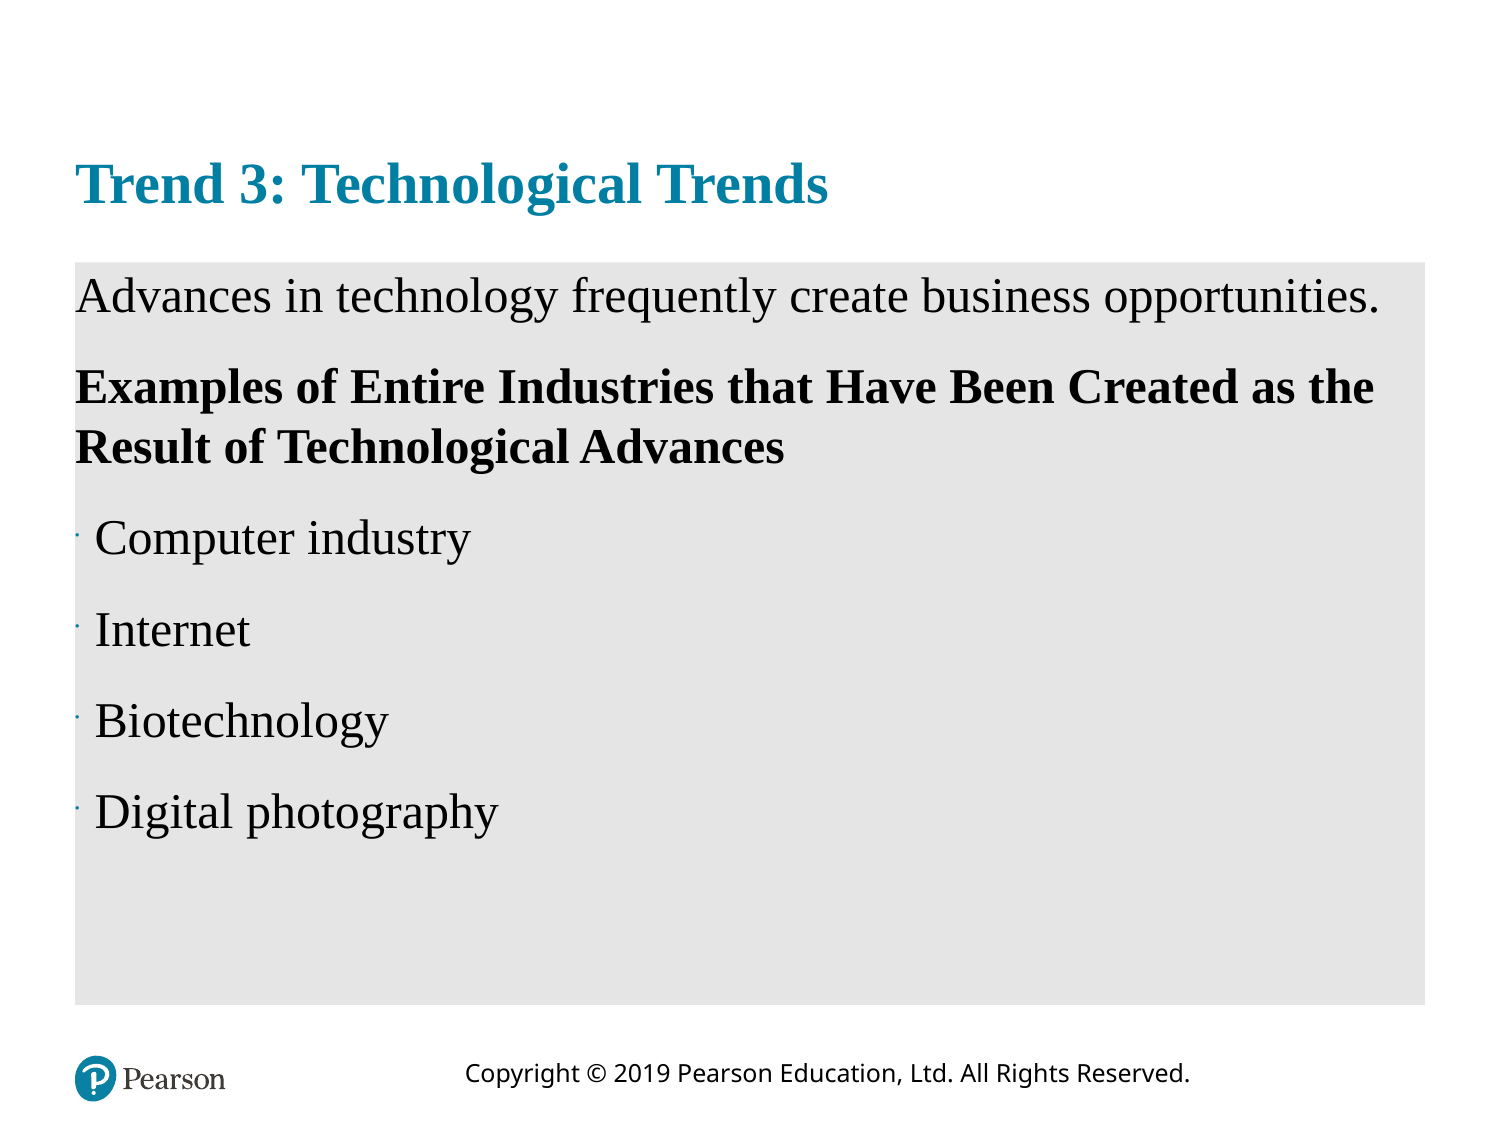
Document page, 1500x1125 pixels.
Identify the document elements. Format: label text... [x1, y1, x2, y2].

title Trend 3: Technological Trends [75, 99, 1425, 216]
list Advances in technology frequently create business opportunities. Examples of Entire Industries that Have Been Created as the Result of Technological Advances Computer industry Internet Biotechnology Digital photography [75, 262, 1425, 1005]
